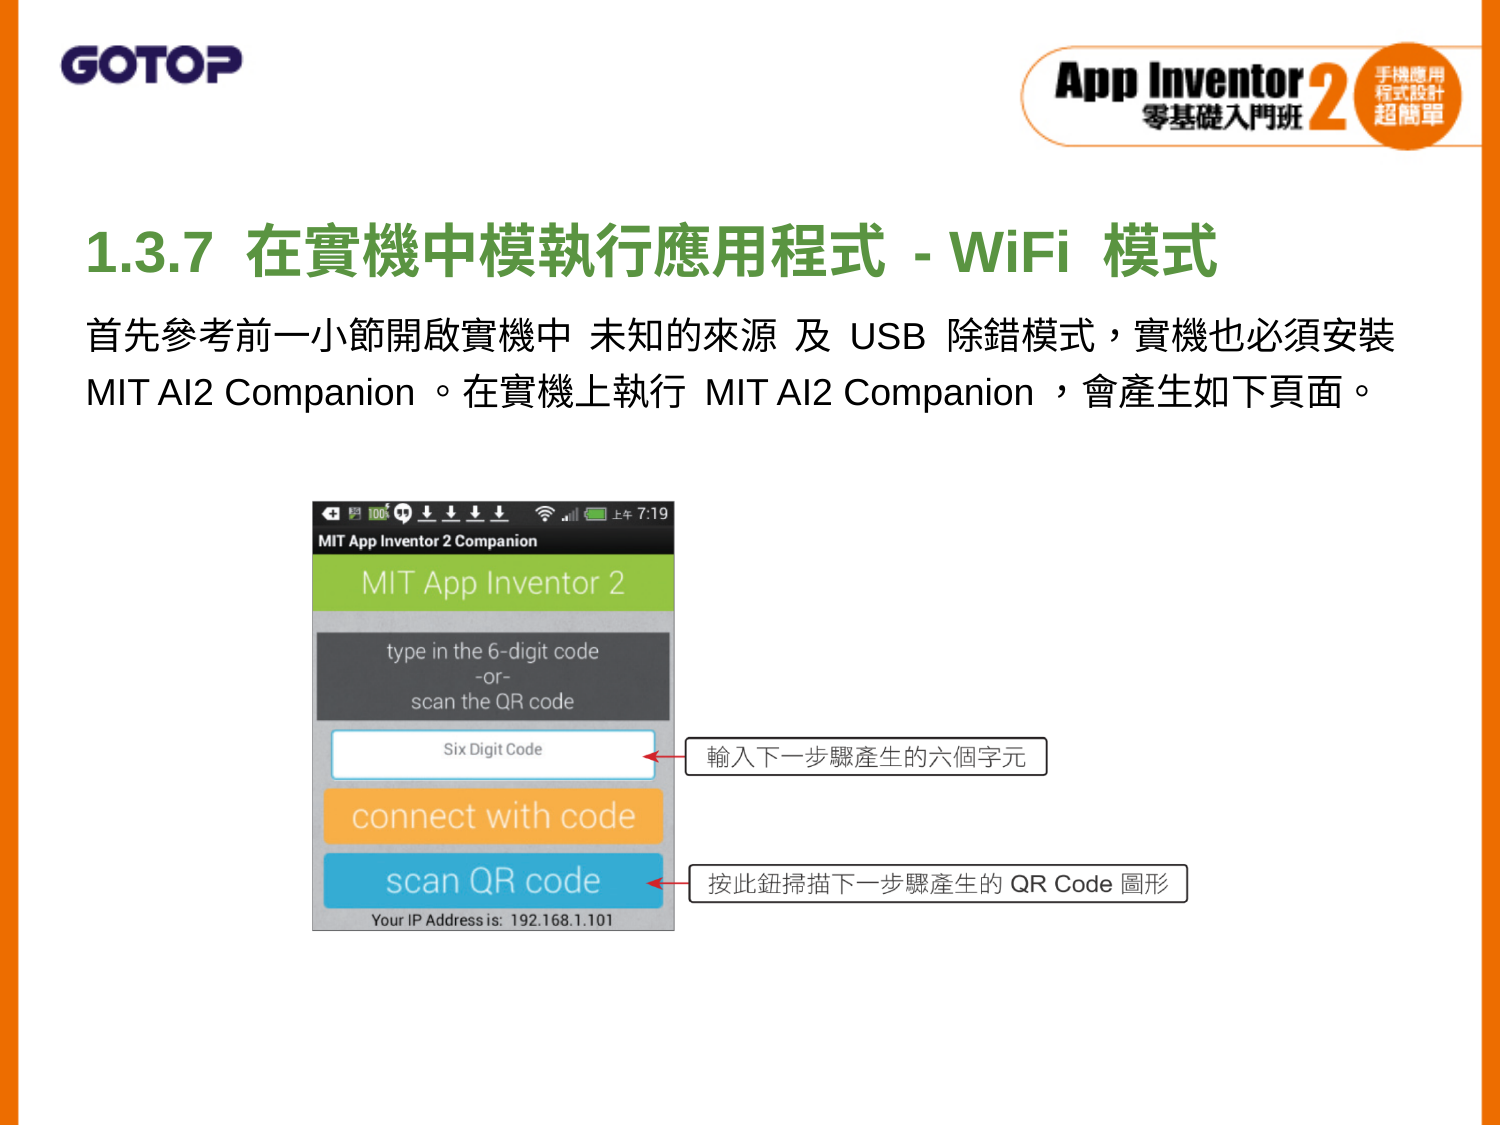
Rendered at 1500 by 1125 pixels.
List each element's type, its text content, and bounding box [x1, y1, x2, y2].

picture [0, 0, 1500, 1125]
list 1.3.7 在實機中模執行應用程式 - WiFi 模式 首先參考前一小節開啟實機中 未知的來源 及 USB 除錯模式，實機也必須安裝 MIT AI2 Companion。在實機上執行 MIT AI2 Companion，會產生如下頁面。 [70, 206, 1430, 1063]
